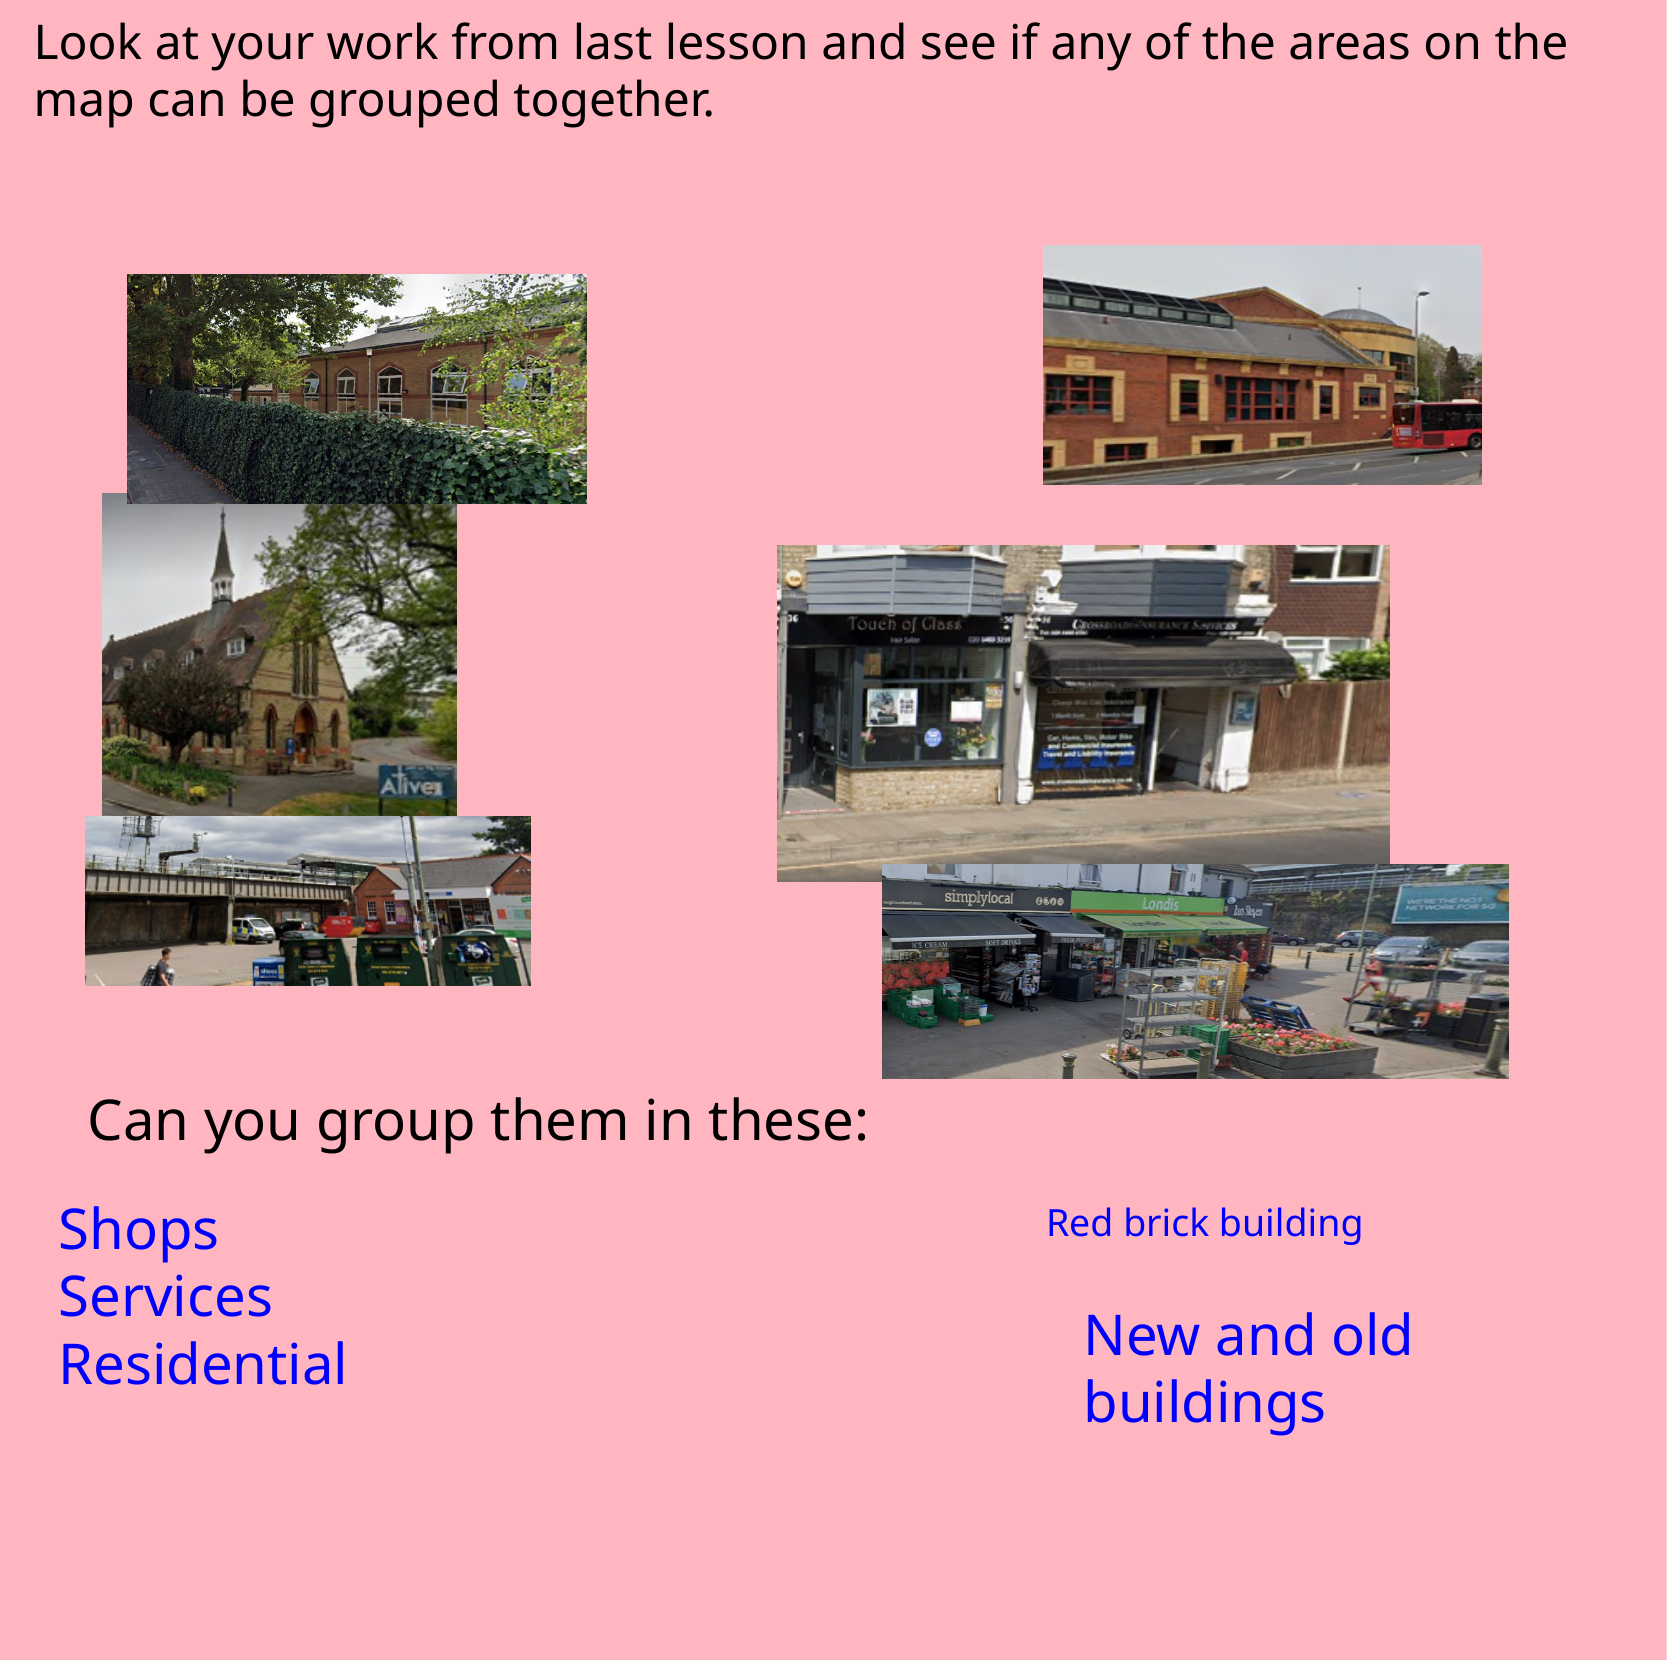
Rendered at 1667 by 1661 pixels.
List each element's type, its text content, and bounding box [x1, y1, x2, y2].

text_box Look at your work from last lesson and see if any of the areas on the map can be grouped together. [18, 4, 1644, 134]
picture [1043, 245, 1482, 485]
picture [85, 274, 587, 986]
picture [777, 545, 1509, 1079]
text_box Red brick building [1031, 1191, 1456, 1252]
text_box New and old buildings [1068, 1291, 1532, 1442]
text_box Shops Services Residential [43, 1185, 1311, 1403]
text_box Can you group them in these: [72, 1077, 1078, 1160]
